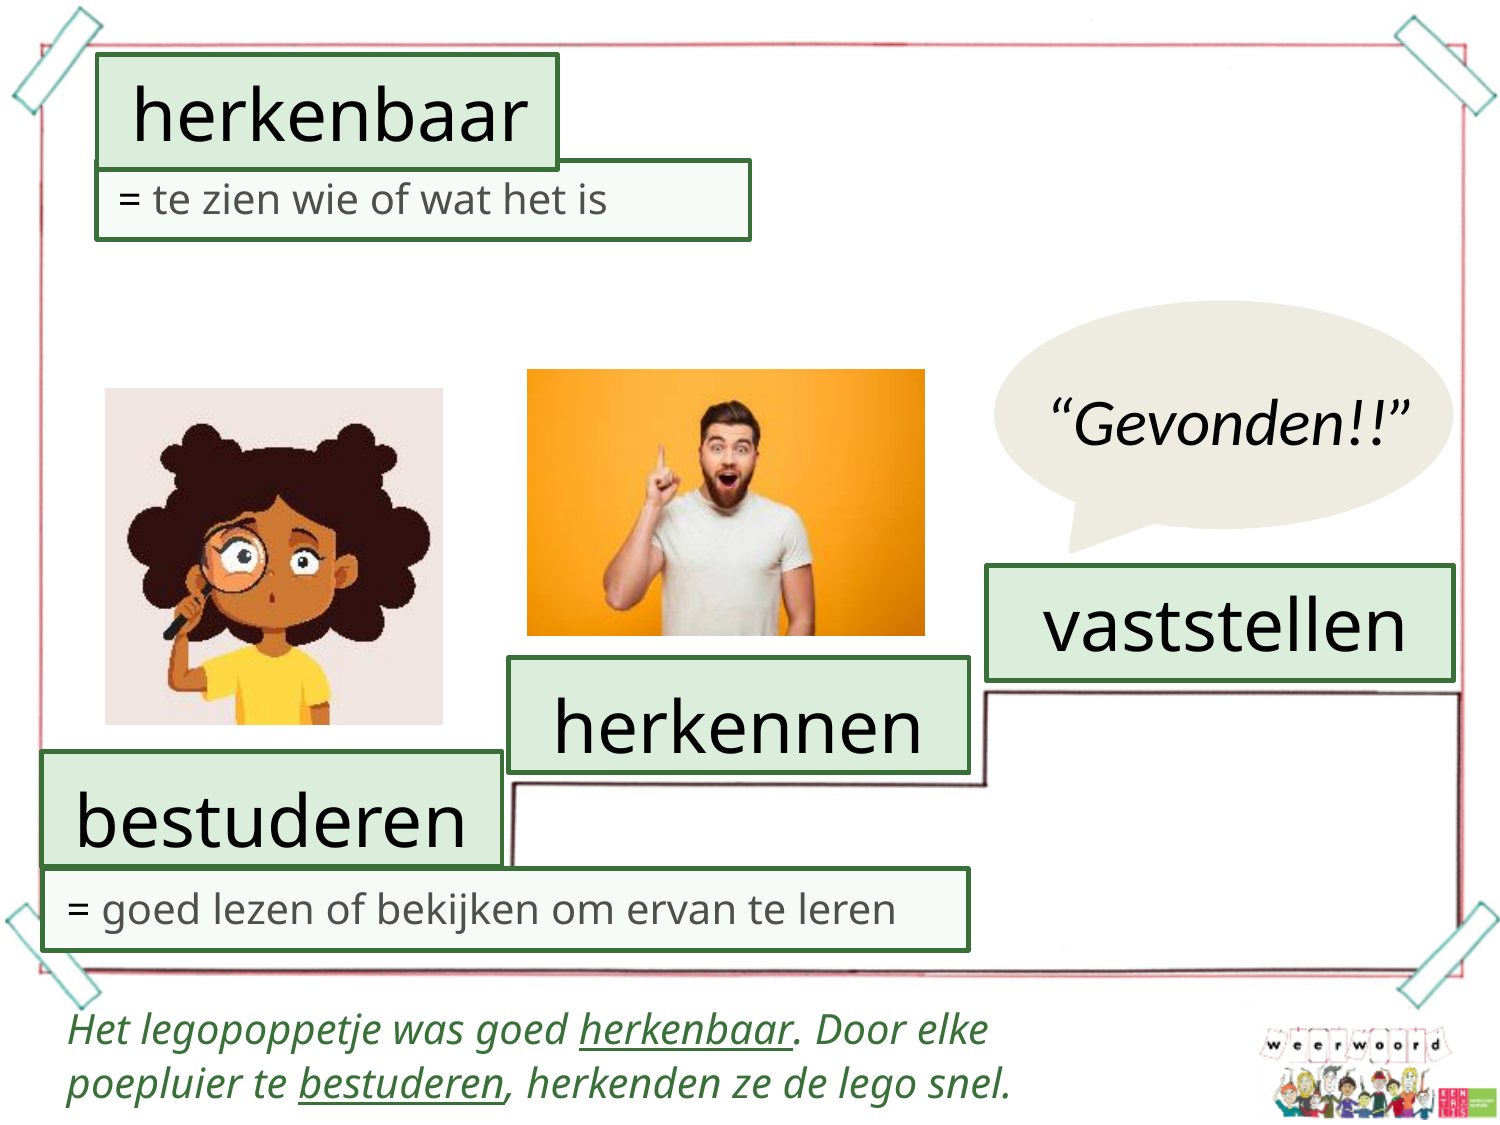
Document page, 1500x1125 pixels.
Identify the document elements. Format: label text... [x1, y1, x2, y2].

picture [5, 1, 1500, 1019]
picture [1257, 1024, 1500, 1121]
text_box Het legopoppetje was goed herkenbaar. Door elke poepluier te bestuderen, herkenden ze de lego snel. [51, 1026, 1252, 1114]
